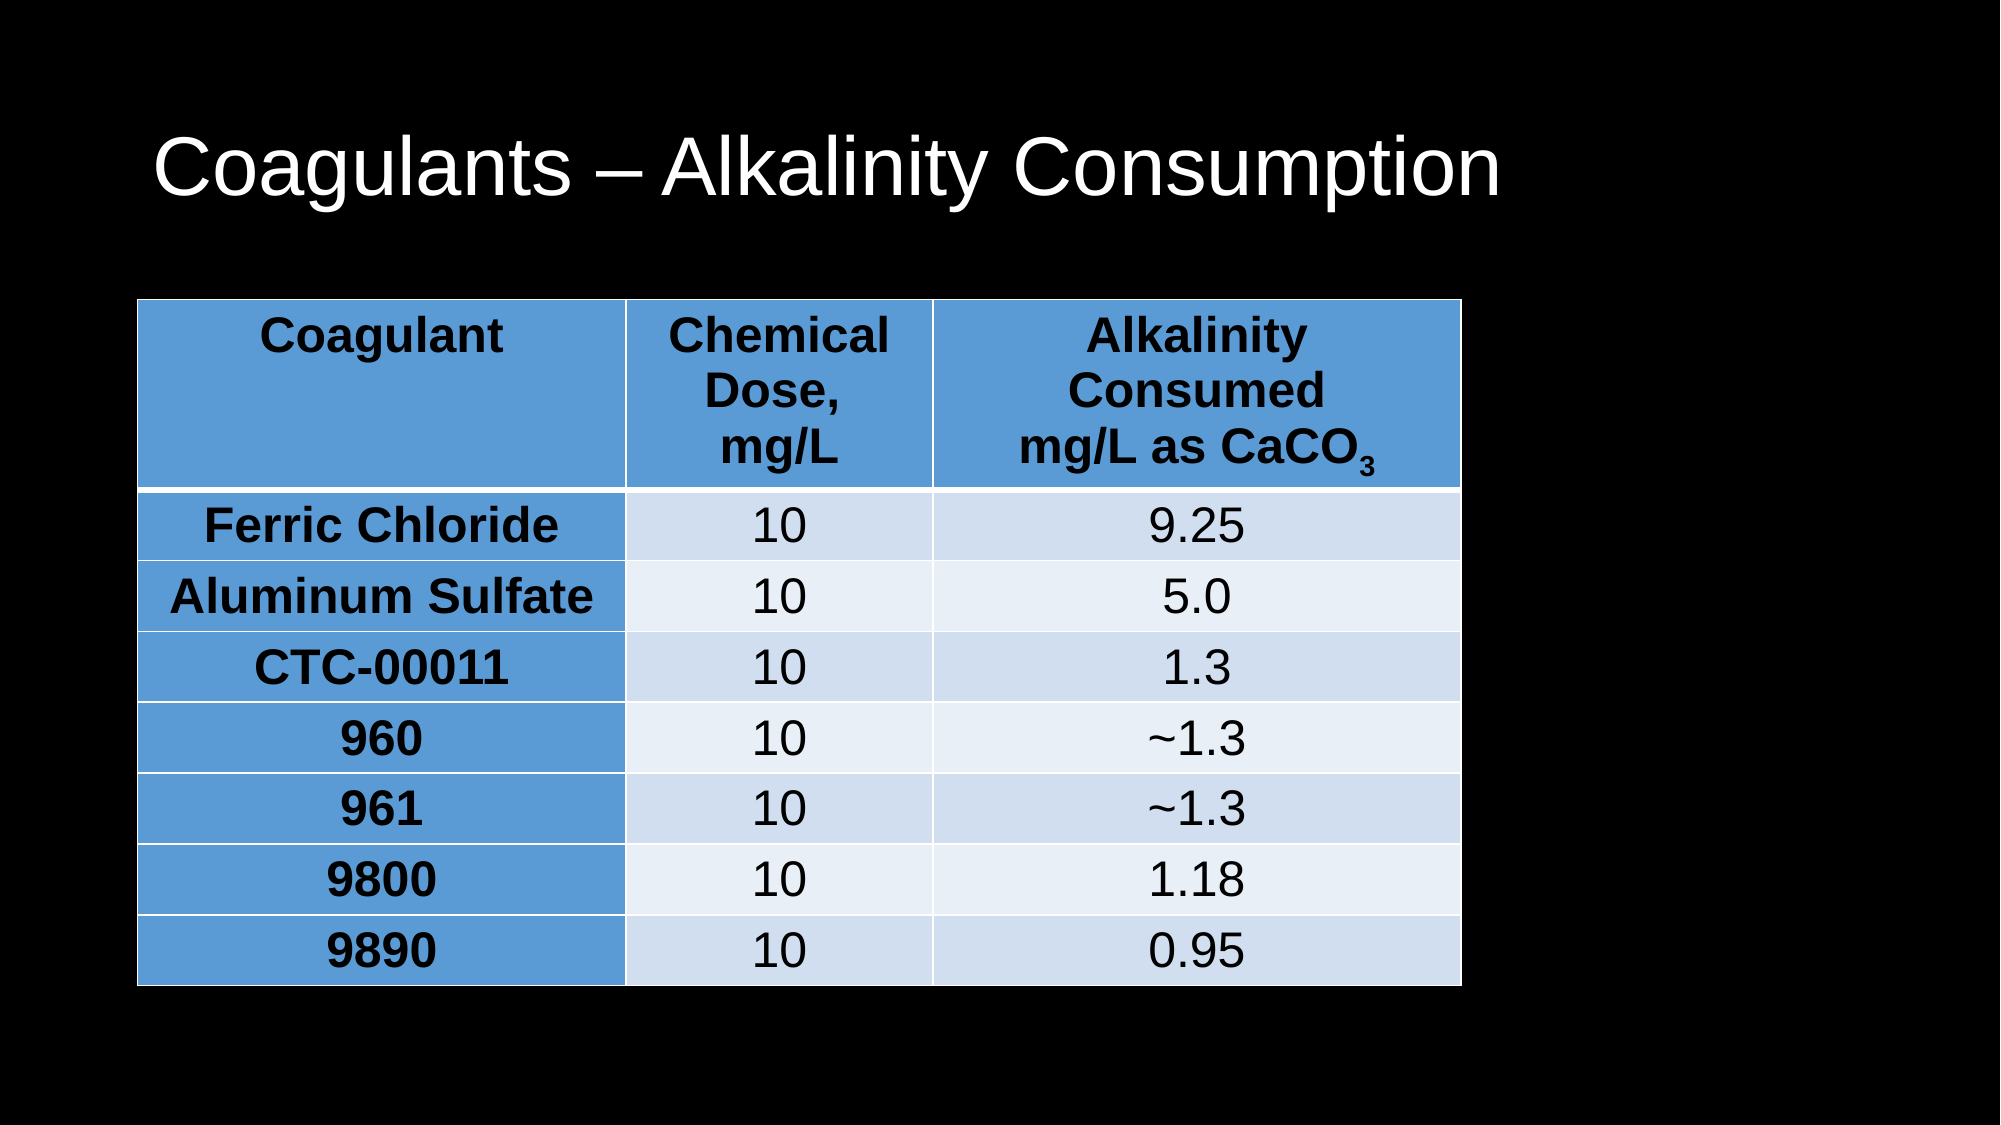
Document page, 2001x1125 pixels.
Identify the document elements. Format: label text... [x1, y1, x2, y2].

table_cell 10 [627, 845, 932, 914]
table_cell 10 [627, 493, 932, 560]
table_cell 9890 [138, 916, 625, 985]
table_cell 9.25 [934, 493, 1460, 560]
table_cell 1.18 [934, 845, 1460, 914]
table_cell 0.95 [934, 916, 1460, 985]
table_cell Ferric Chloride [138, 493, 625, 560]
table_cell 10 [627, 703, 932, 772]
table_cell 1.3 [934, 632, 1460, 701]
table_cell CTC-00011 [138, 632, 625, 701]
table_header Coagulant [138, 300, 625, 487]
table_cell 10 [627, 561, 932, 631]
table_cell 5.0 [934, 561, 1460, 631]
table_cell 10 [627, 916, 932, 985]
table_header Alkalinity Consumed mg/L as CaCO3 [934, 300, 1460, 487]
table_cell Aluminum Sulfate [138, 561, 625, 631]
table_cell ~1.3 [934, 774, 1460, 843]
title Coagulants – Alkalinity Consumption [137, 59, 1863, 278]
table_cell 9800 [138, 845, 625, 914]
table_cell ~1.3 [934, 703, 1460, 772]
table_cell 961 [138, 774, 625, 843]
table_cell 10 [627, 632, 932, 701]
table_header Chemical Dose, mg/L [627, 300, 932, 487]
table_cell 960 [138, 703, 625, 772]
table_cell 10 [627, 774, 932, 843]
